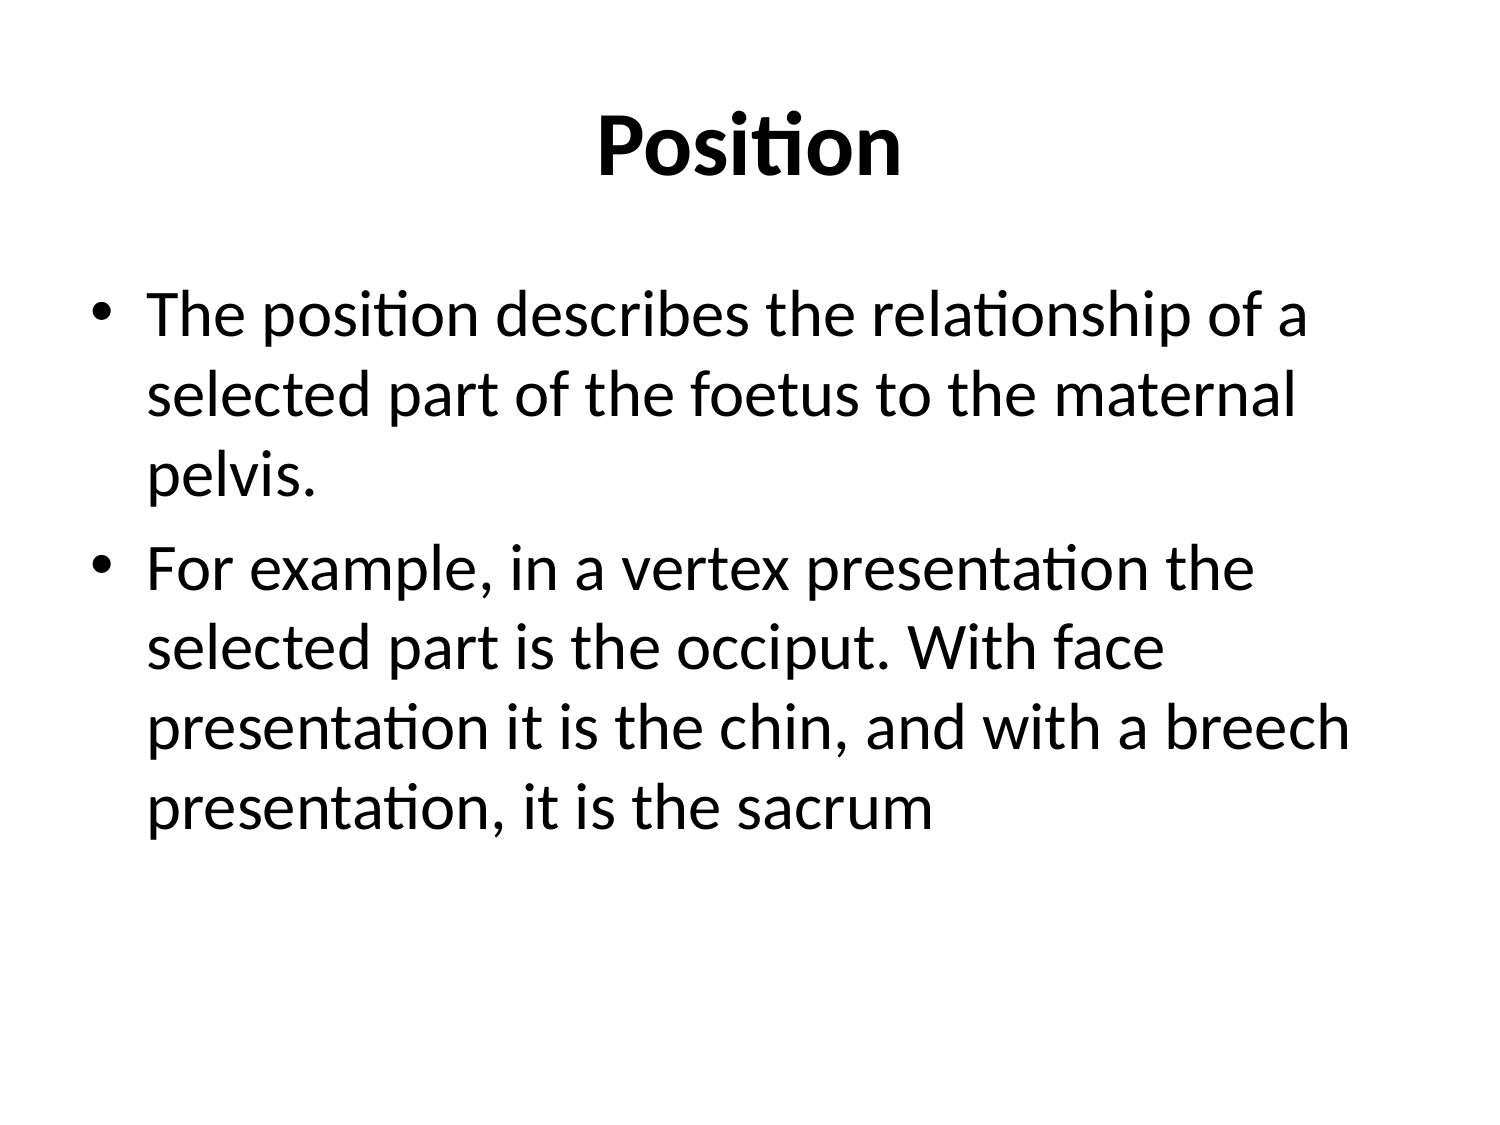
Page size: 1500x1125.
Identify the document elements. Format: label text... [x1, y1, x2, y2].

list The position describes the relationship of a selected part of the foetus to the maternal pelvis. For example, in a vertex presentation the selected part is the occiput. With face presentation it is the chin, and with a breech presentation, it is the sacrum [75, 262, 1425, 1005]
title Position [75, 45, 1425, 233]
